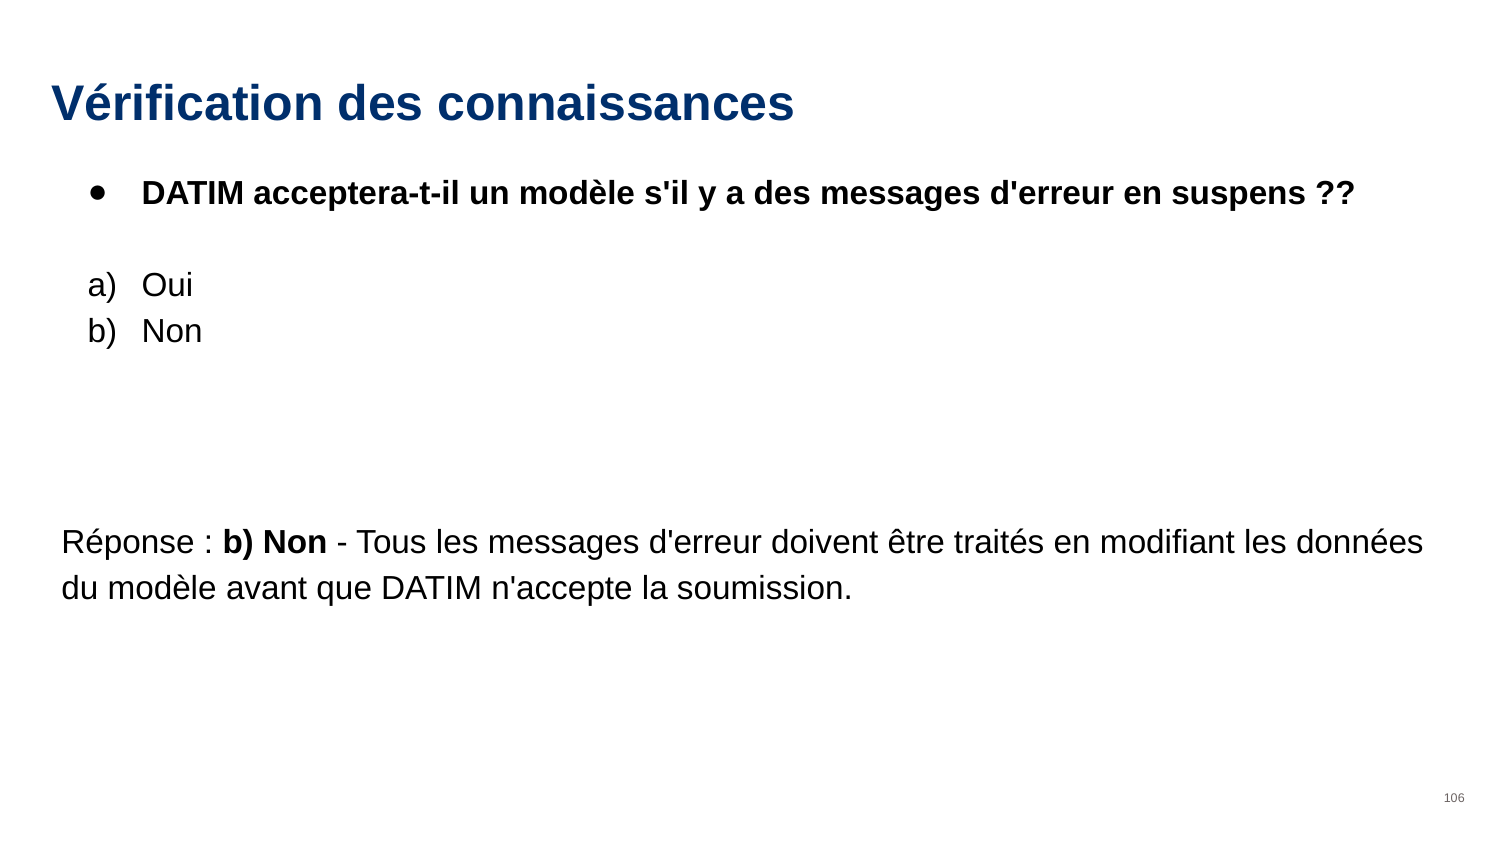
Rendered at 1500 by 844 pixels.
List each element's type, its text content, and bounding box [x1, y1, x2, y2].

text_box DATIM acceptera-t-il un modèle s'il y a des messages d'erreur en suspens ?? Oui Non [51, 150, 1421, 499]
title Vérification des connaissances [36, 51, 1334, 145]
text_box Réponse : b) Non - Tous les messages d'erreur doivent être traités en modifiant les données du modèle avant que DATIM n'accepte la soumission. [46, 499, 1454, 622]
slide_number 106 [1389, 764, 1480, 830]
